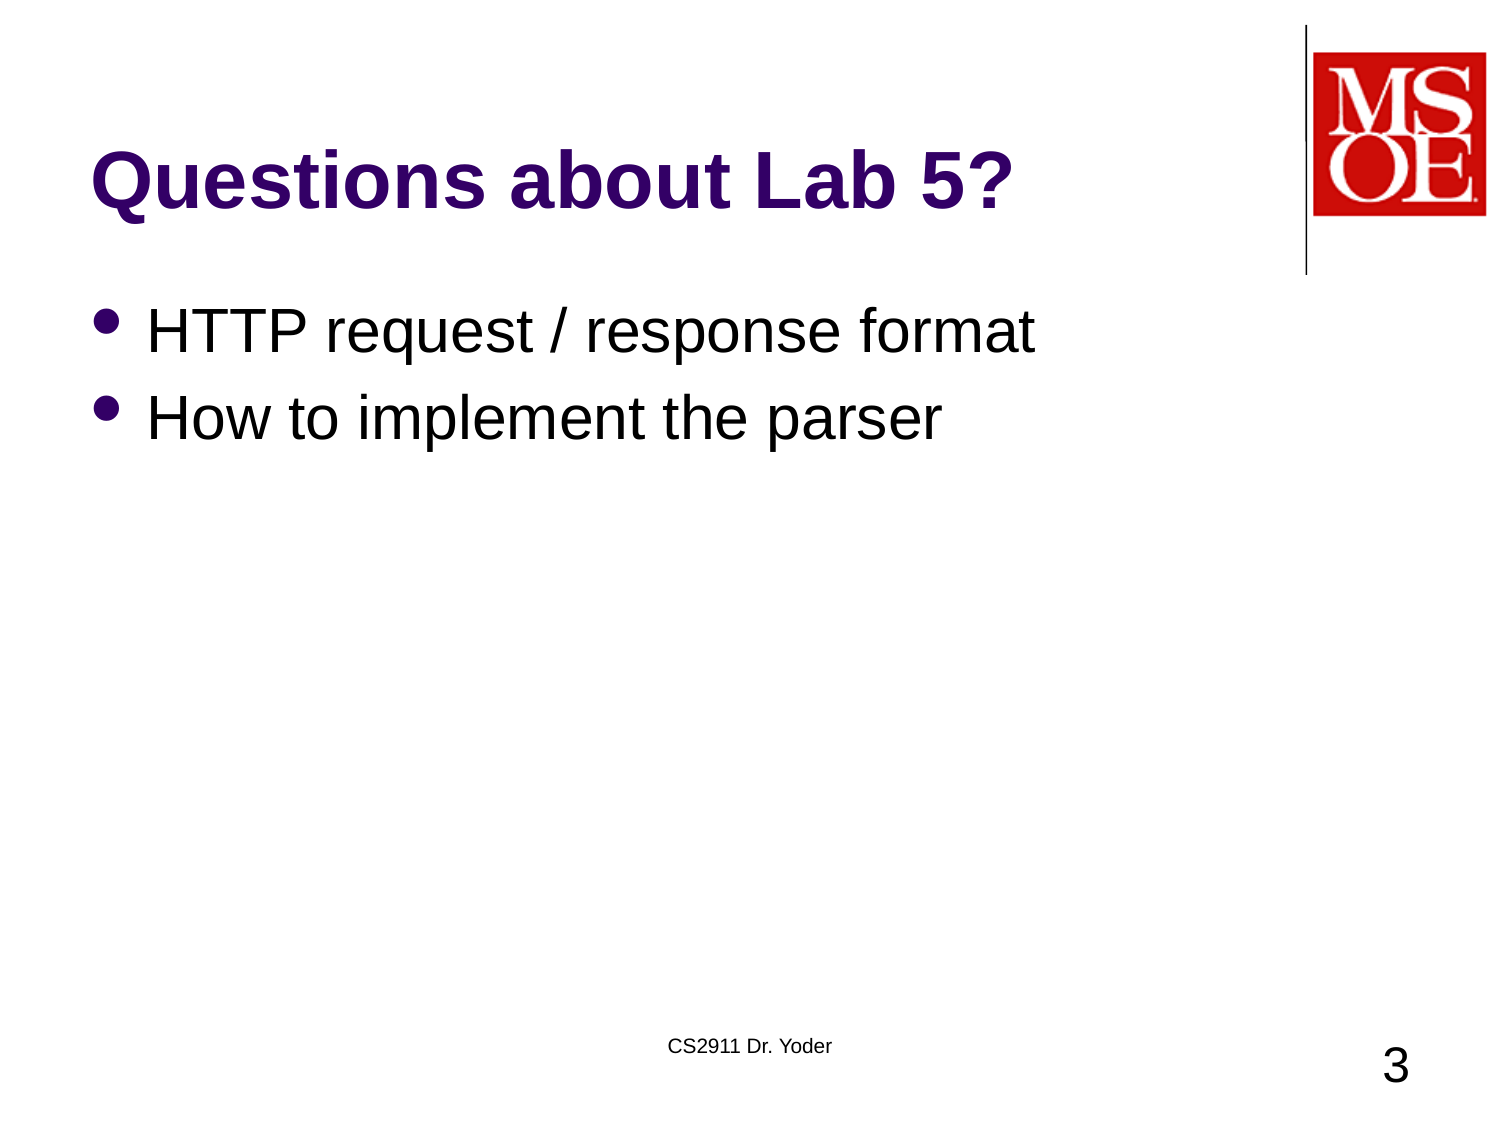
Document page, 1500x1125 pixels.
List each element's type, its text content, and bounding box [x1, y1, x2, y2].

title Questions about Lab 5? [74, 19, 1313, 233]
slide_number 3 [1074, 1024, 1426, 1101]
list HTTP request / response format How to implement the parser [74, 281, 1426, 1006]
picture [1313, 37, 1488, 232]
footer CS2911 Dr. Yoder [512, 1024, 988, 1101]
